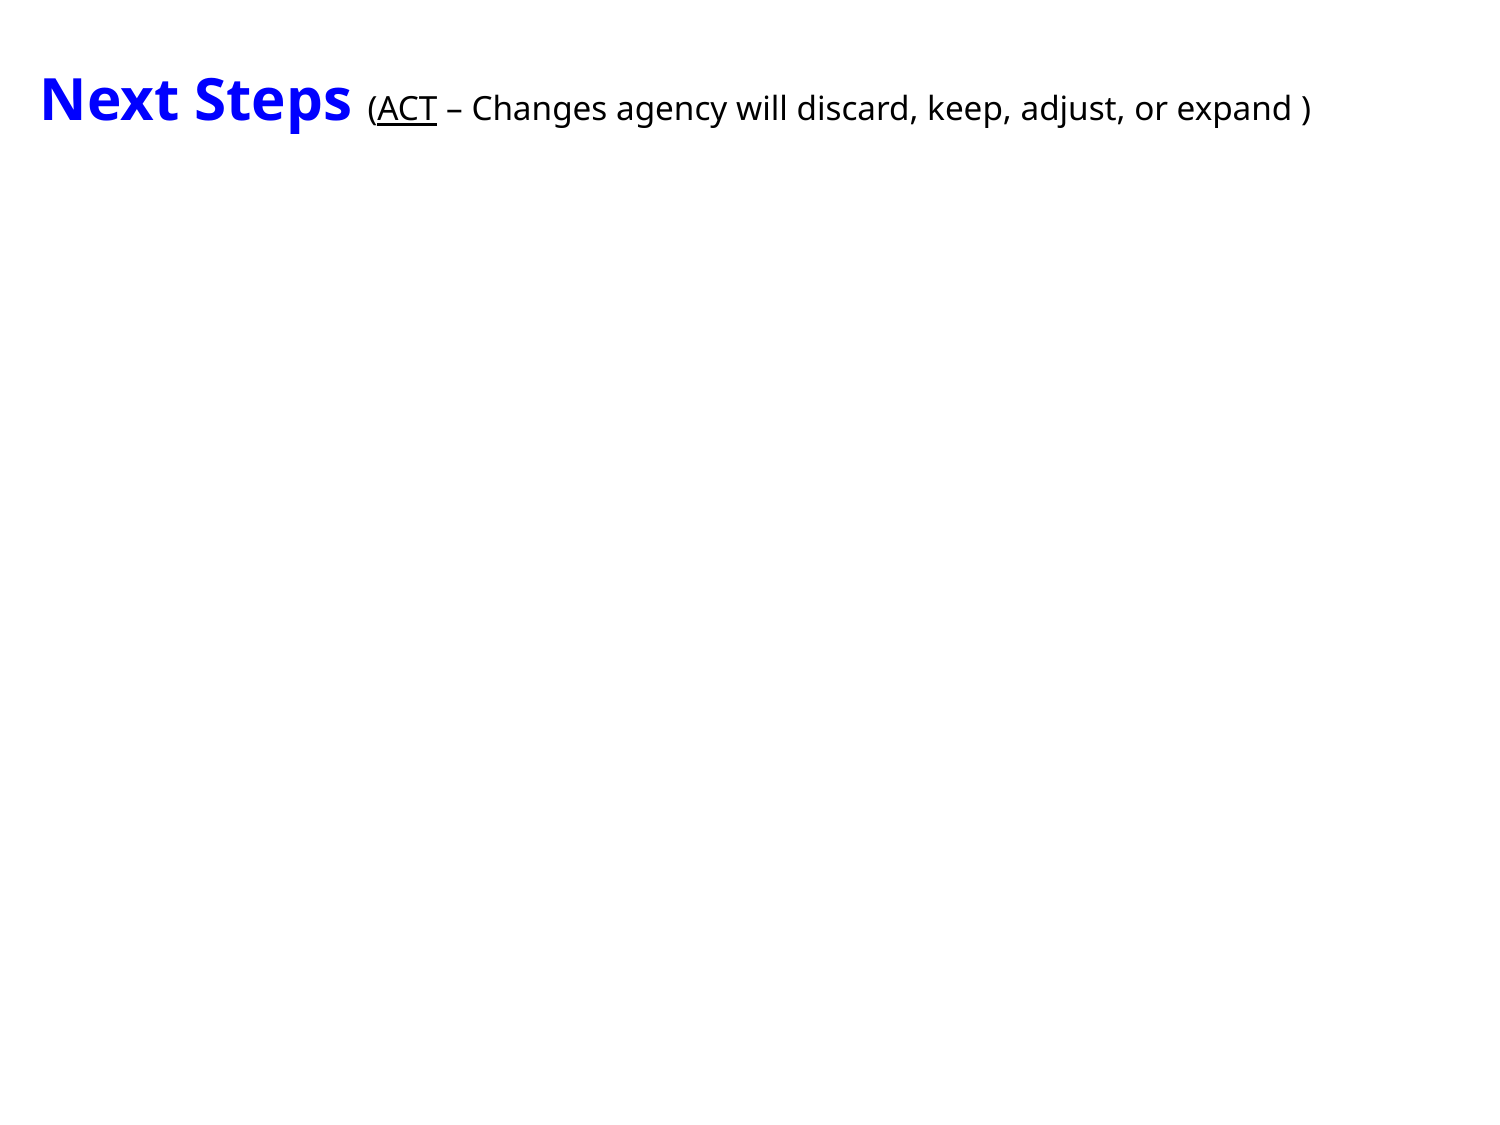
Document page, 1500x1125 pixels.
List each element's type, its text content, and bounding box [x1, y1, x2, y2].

title Next Steps (ACT – Changes agency will discard, keep, adjust, or expand ) [24, 45, 1475, 150]
